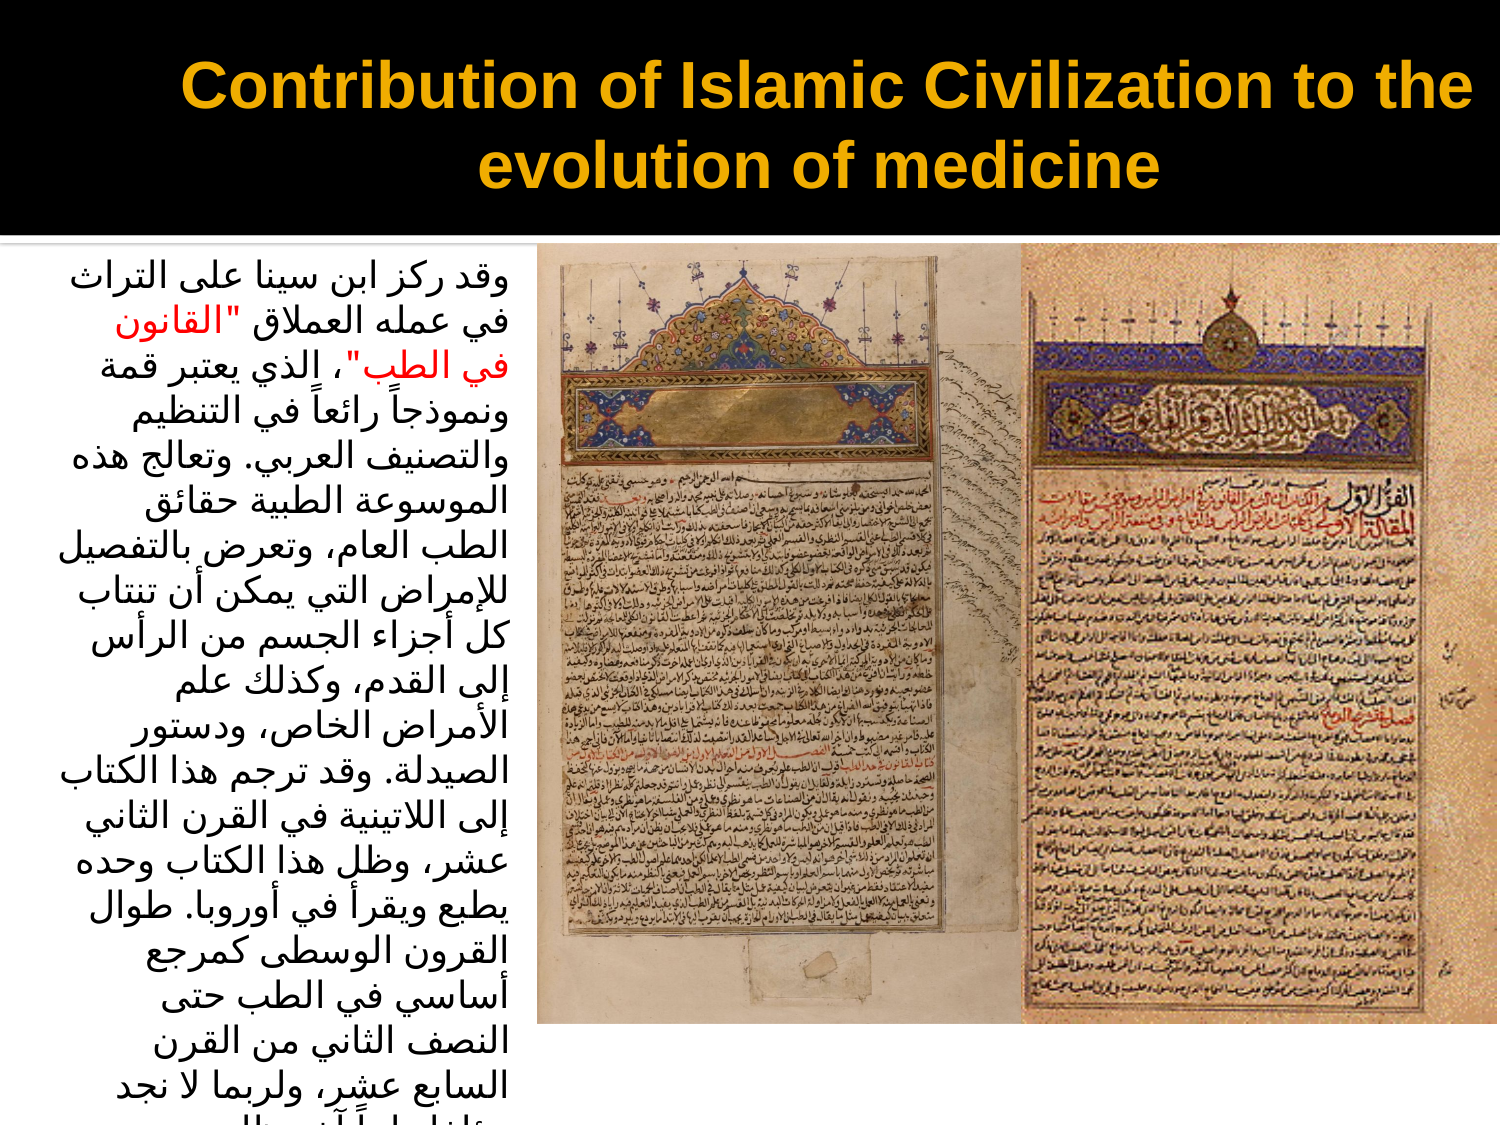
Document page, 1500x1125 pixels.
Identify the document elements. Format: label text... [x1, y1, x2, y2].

title Contribution of Islamic Civilization to the evolution of medicine [150, 19, 1500, 225]
picture [537, 243, 1497, 1024]
text_box وقد ركز ابن سينا على التراث في عمله العملاق "القانون في الطب"، الذي يعتبر قمة ونموذجاً رائعاً في التنظيم والتصنيف العربي. وتعالج هذه الموسوعة الطبية حقائق الطب العام، وتعرض بالتفصيل للإمراض التي يمكن أن تنتاب كل أجزاء الجسم من الرأس إلى القدم، وكذلك علم الأمراض الخاص، ودستور الصيدلة. وقد ترجم هذا الكتاب إلى اللاتينية في القرن الثاني عشر، وظل هذا الكتاب وحده يطبع ويقرأ في أوروبا. طوال القرون الوسطى كمرجع أساسي في الطب حتى النصف الثاني من القرن السابع عشر، ولربما لا نجد مؤلفا طبياً آخر ظل موضع الدراسة كل هذا الزمن، وهو لا يزال يستخدم حتى الآن في بلدان الشرق [41, 243, 526, 1125]
